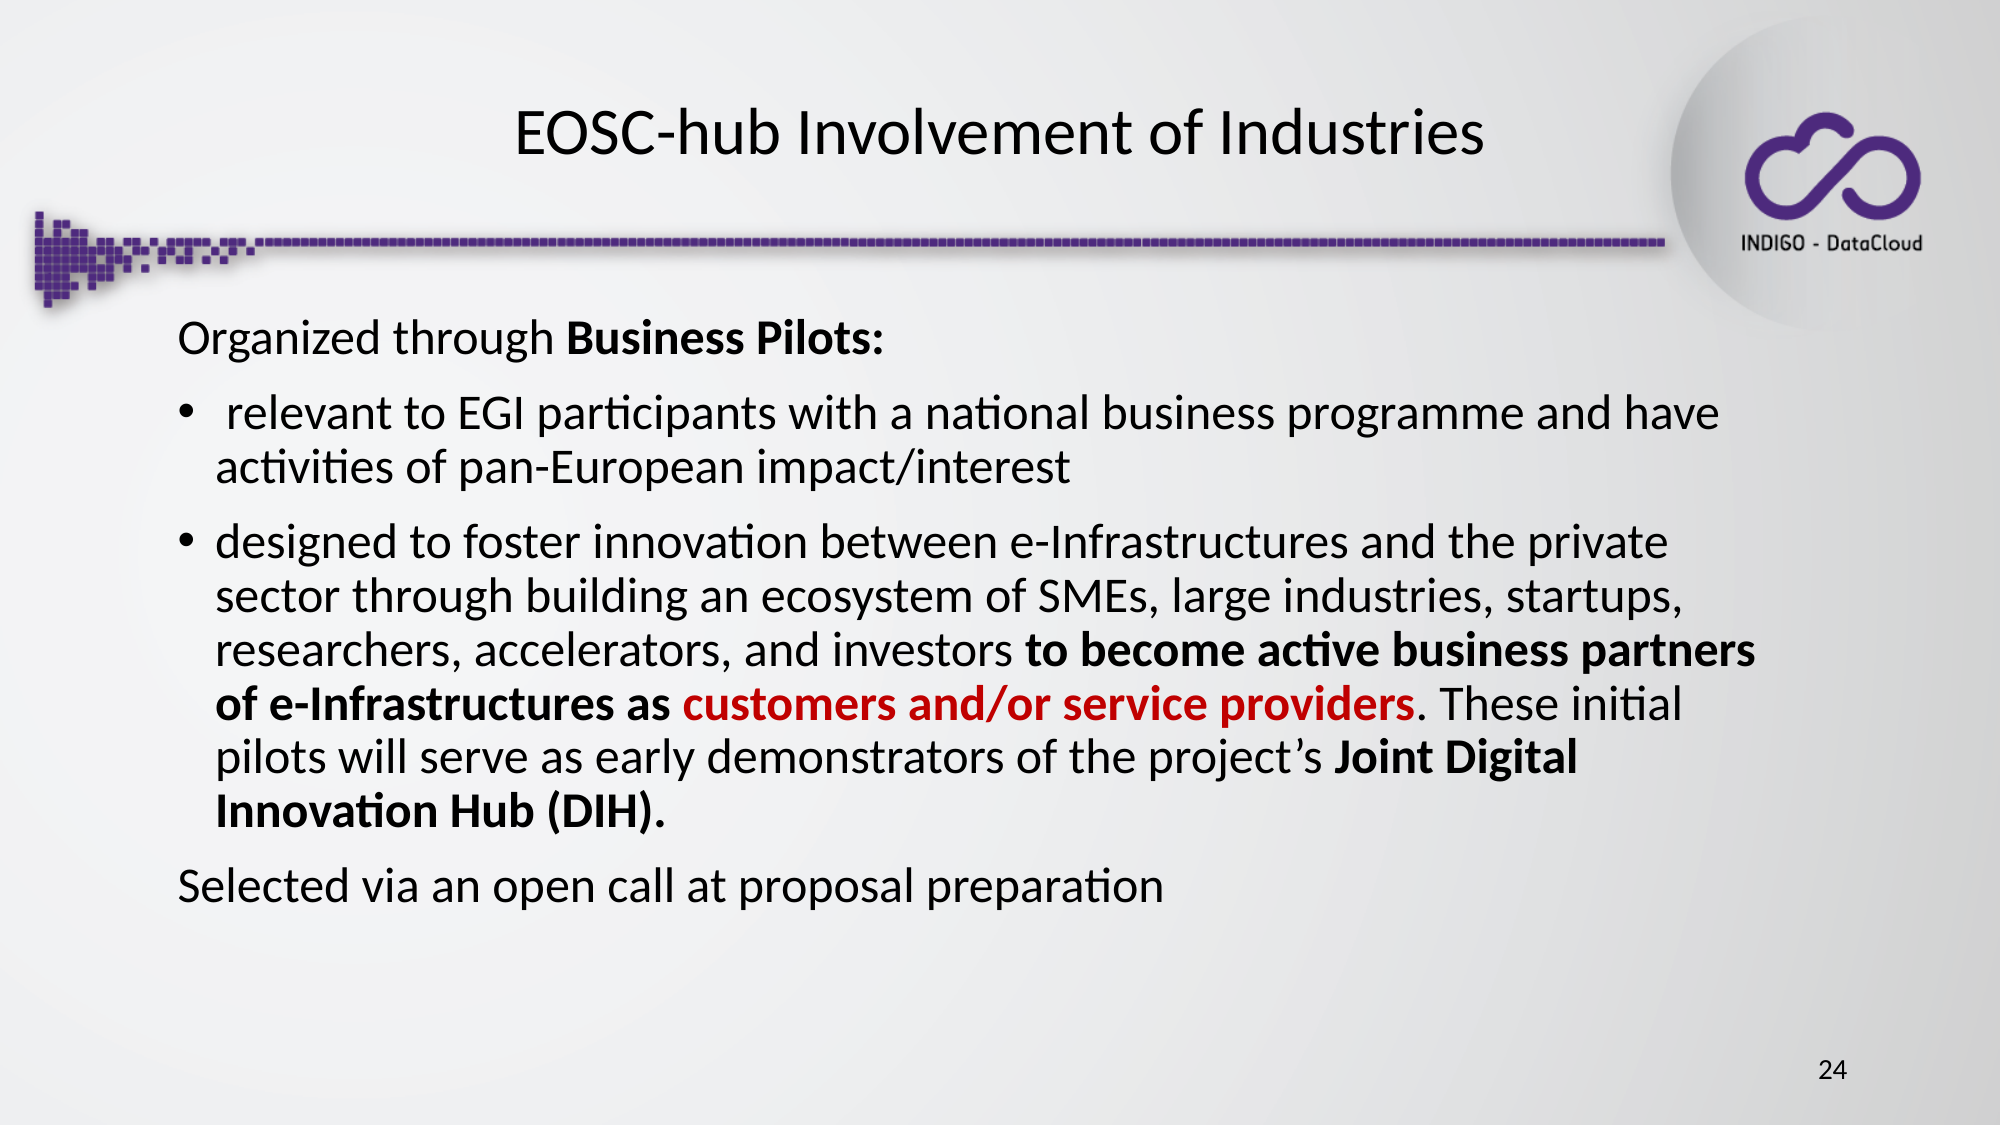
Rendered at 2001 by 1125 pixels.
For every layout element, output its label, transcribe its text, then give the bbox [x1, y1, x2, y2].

picture [0, 0, 2000, 1125]
list Organized through Business Pilots: relevant to EGI participants with a national business programme and have activities of pan-European impact/interest designed to foster innovation between e-Infrastructures and the private sector through building an ecosystem of SMEs, large industries, startups, researchers, accelerators, and investors to become active business partners of e-Infrastructures as customers and/or service providers. These initial pilots will serve as early demonstrators of the project’s Joint Digital Innovation Hub (DIH). Selected via an open call at proposal preparation [162, 303, 1773, 1074]
slide_number 24 [1412, 1042, 1863, 1103]
title EOSC-hub Involvement of Industries [137, 59, 1863, 206]
